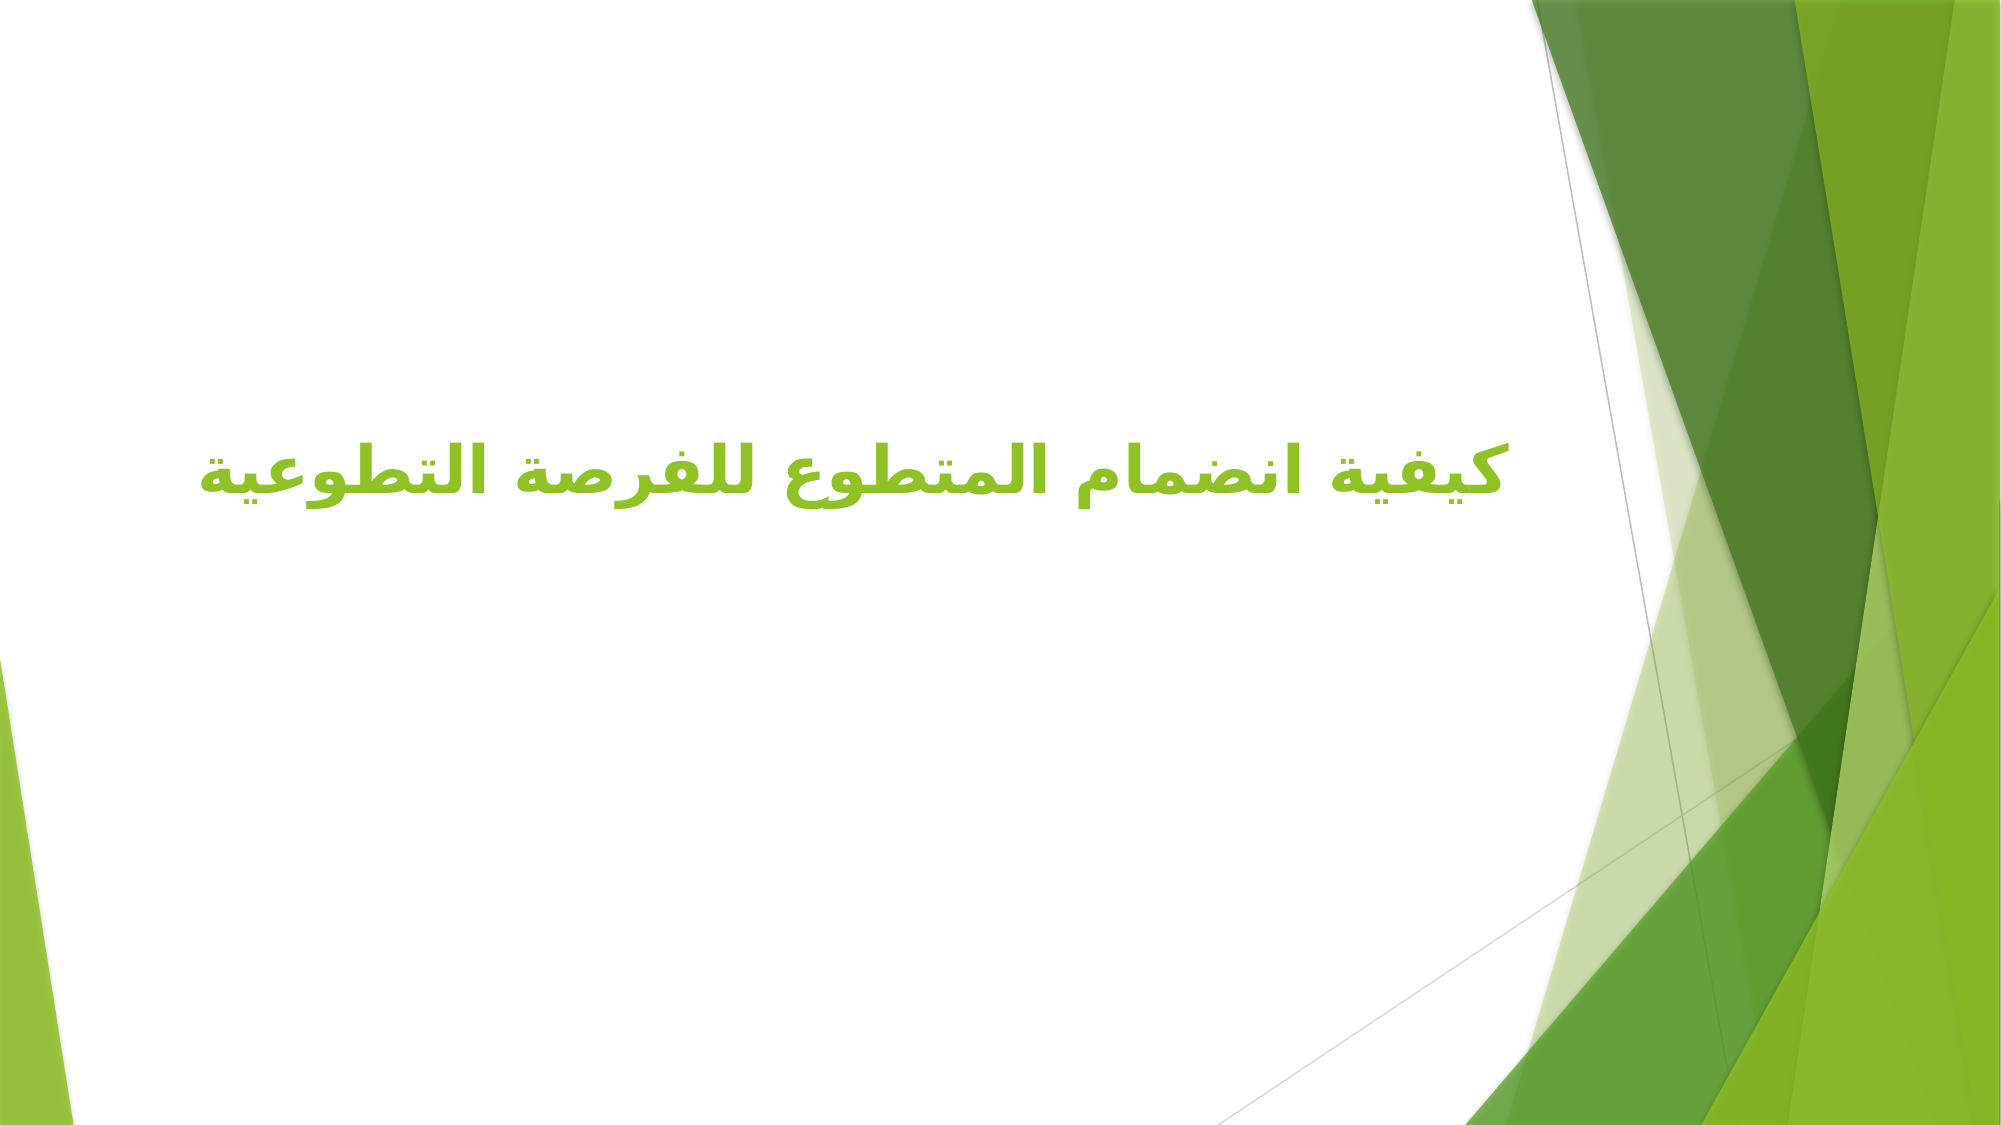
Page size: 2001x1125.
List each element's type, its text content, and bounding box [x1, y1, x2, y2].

title كيفية انضمام المتطوع للفرصة التطوعية [159, 340, 1538, 686]
